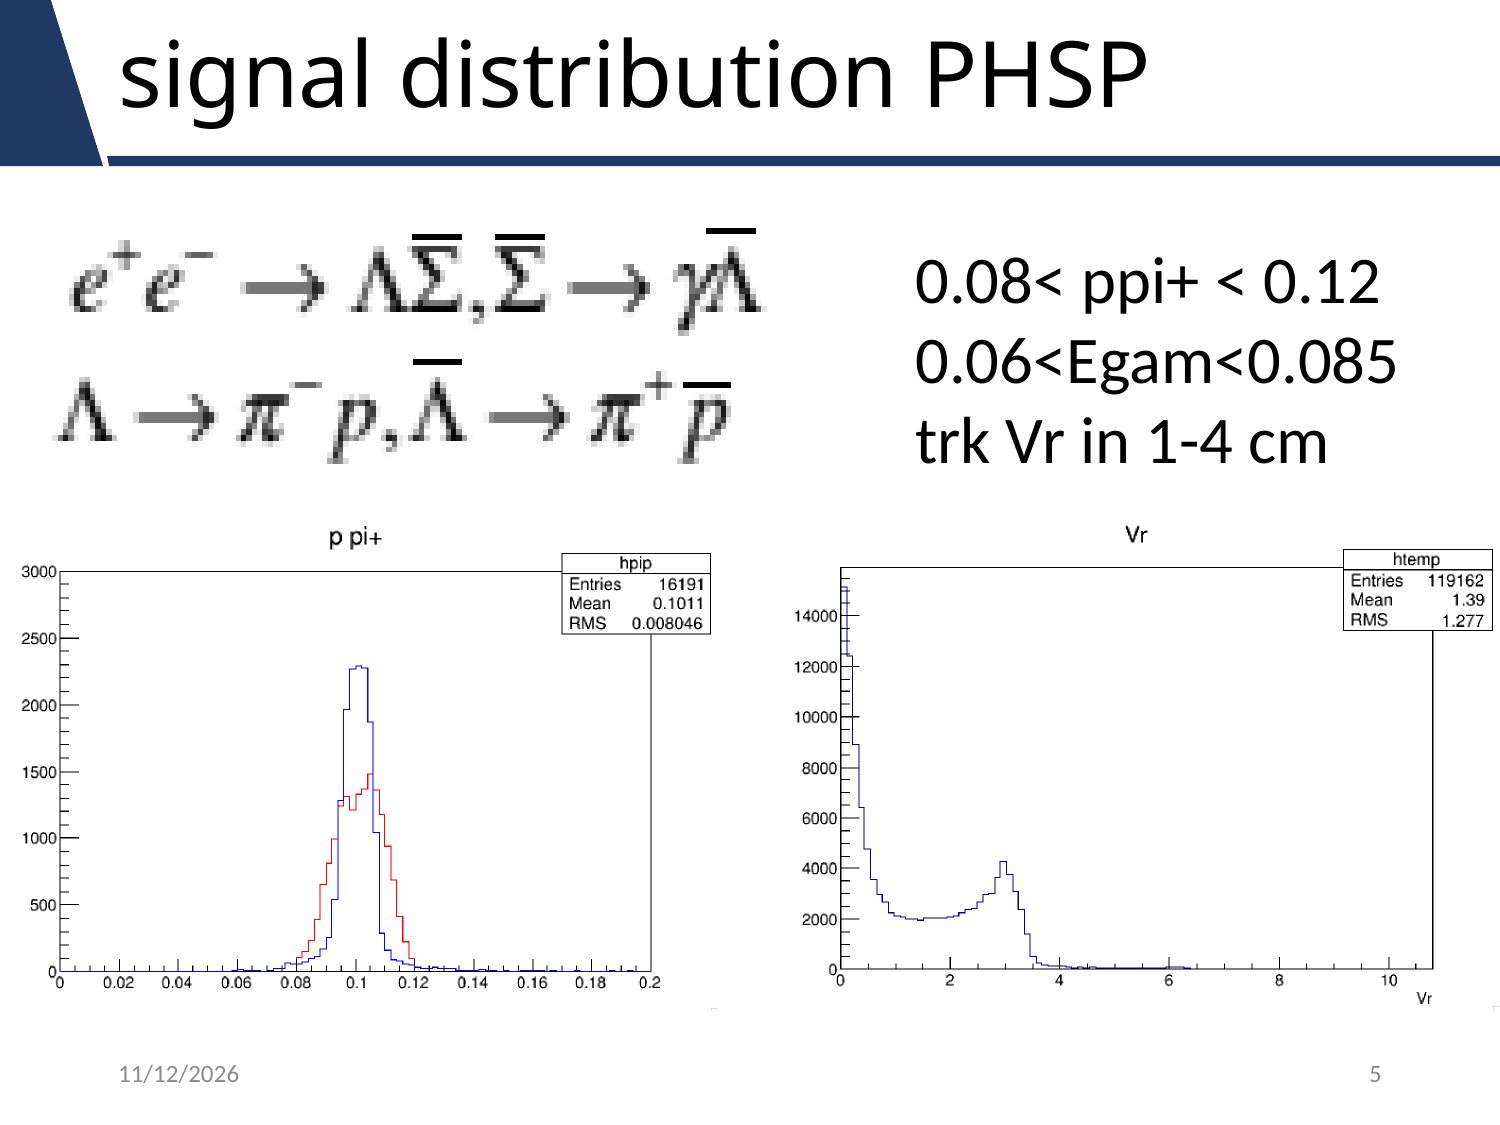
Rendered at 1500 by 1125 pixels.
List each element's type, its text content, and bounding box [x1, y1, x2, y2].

picture [773, 520, 1500, 1011]
slide_number 5 [1059, 1042, 1397, 1103]
text_box 0.08< ppi+ < 0.12 0.06<Egam<0.085 trk Vr in 1-4 cm [900, 229, 1415, 485]
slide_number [103, 1042, 441, 1103]
picture [0, 525, 718, 1011]
picture [42, 211, 774, 471]
title signal distribution PHSP [103, 0, 1500, 156]
